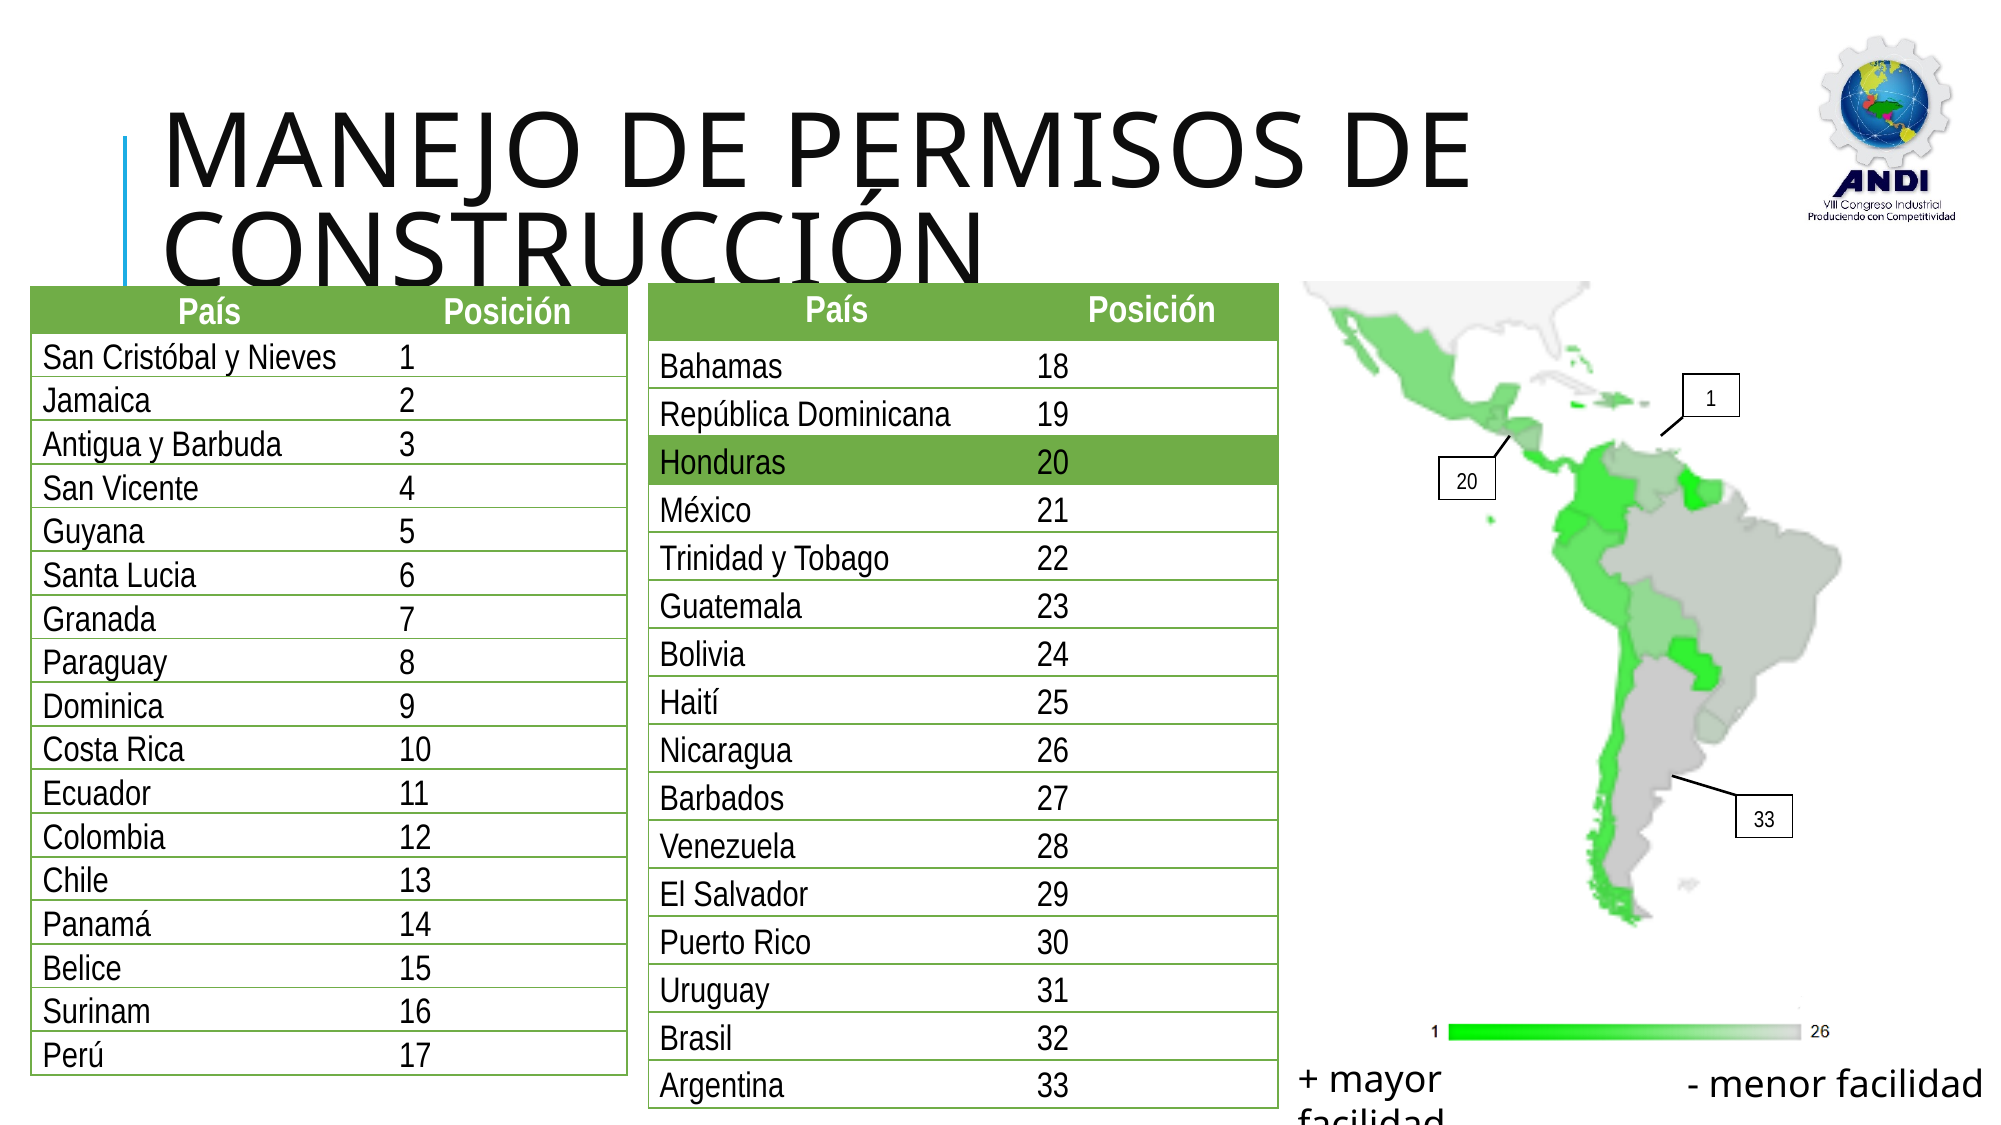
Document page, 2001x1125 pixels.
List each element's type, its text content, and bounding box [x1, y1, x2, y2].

table_cell 12 [388, 814, 626, 856]
table_cell 14 [388, 901, 626, 943]
table_cell 20 [1026, 437, 1277, 483]
table_cell 30 [1026, 917, 1277, 963]
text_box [1671, 775, 1737, 796]
table_cell Trinidad y Tobago [649, 533, 1026, 579]
table_cell Brasil [649, 1013, 1026, 1059]
table_cell 1 [388, 334, 626, 376]
table_cell Costa Rica [32, 727, 388, 768]
text_box - menor facilidad [1672, 1053, 2000, 1113]
picture [1291, 281, 1941, 1059]
table_cell 5 [388, 508, 626, 550]
table_header País [32, 288, 388, 332]
table_cell Colombia [32, 814, 388, 856]
table_cell 24 [1026, 629, 1277, 675]
table_cell 10 [388, 727, 626, 768]
table_cell Chile [32, 858, 388, 899]
table_cell 17 [388, 1032, 626, 1074]
table_cell 2 [388, 377, 626, 419]
table_cell Venezuela [649, 821, 1026, 867]
table_cell Belice [32, 945, 388, 987]
table_cell 28 [1026, 821, 1277, 867]
table_cell Uruguay [649, 965, 1026, 1011]
table_cell 26 [1026, 725, 1277, 771]
table_cell Panamá [32, 901, 388, 943]
table_cell Antigua y Barbuda [32, 421, 388, 463]
table_cell Guatemala [649, 581, 1026, 627]
title MANEJo de permisos de construcción [145, 84, 1919, 331]
table_cell 4 [388, 465, 626, 507]
table_cell 25 [1026, 677, 1277, 723]
table_cell 33 [1026, 1061, 1277, 1107]
table_cell 15 [388, 945, 626, 987]
table_cell Nicaragua [649, 725, 1026, 771]
table_cell 22 [1026, 533, 1277, 579]
table_cell 3 [388, 421, 626, 463]
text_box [1660, 416, 1683, 437]
table_cell El Salvador [649, 869, 1026, 915]
table_cell San Vicente [32, 465, 388, 507]
table_cell 31 [1026, 965, 1277, 1011]
table_cell Paraguay [32, 639, 388, 681]
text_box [1494, 435, 1510, 458]
table_cell San Cristóbal y Nieves [32, 334, 388, 376]
table_cell Honduras [649, 437, 1026, 483]
table_cell 11 [388, 770, 626, 812]
picture [1804, 33, 1962, 226]
table_cell 13 [388, 858, 626, 899]
table_cell 9 [388, 683, 626, 725]
table_cell México [649, 485, 1026, 531]
table_cell Bahamas [649, 341, 1026, 387]
table_cell 16 [388, 988, 626, 1030]
table_cell Perú [32, 1032, 388, 1074]
table_cell 19 [1026, 389, 1277, 435]
table_cell Granada [32, 596, 388, 638]
table_cell 29 [1026, 869, 1277, 915]
table_cell Santa Lucia [32, 552, 388, 594]
table_cell Barbados [649, 773, 1026, 819]
table_header Posición [1026, 285, 1277, 340]
table_cell Haití [649, 677, 1026, 723]
table_cell Dominica [32, 683, 388, 725]
table_header País [649, 285, 1026, 340]
table_cell Jamaica [32, 377, 388, 419]
table_cell Surinam [32, 988, 388, 1030]
table_cell Guyana [32, 508, 388, 550]
table_cell República Dominicana [649, 389, 1026, 435]
table_cell 27 [1026, 773, 1277, 819]
table_cell 7 [388, 596, 626, 638]
table_cell 8 [388, 639, 626, 681]
table_cell 21 [1026, 485, 1277, 531]
table_cell Ecuador [32, 770, 388, 812]
table_cell Puerto Rico [649, 917, 1026, 963]
text_box + mayor facilidad [1282, 1047, 1596, 1125]
table_cell 18 [1026, 341, 1277, 387]
table_header Posición [388, 288, 626, 332]
table_cell Bolivia [649, 629, 1026, 675]
table_cell 6 [388, 552, 626, 594]
table_cell 32 [1026, 1013, 1277, 1059]
table_cell Argentina [649, 1061, 1026, 1107]
table_cell 23 [1026, 581, 1277, 627]
